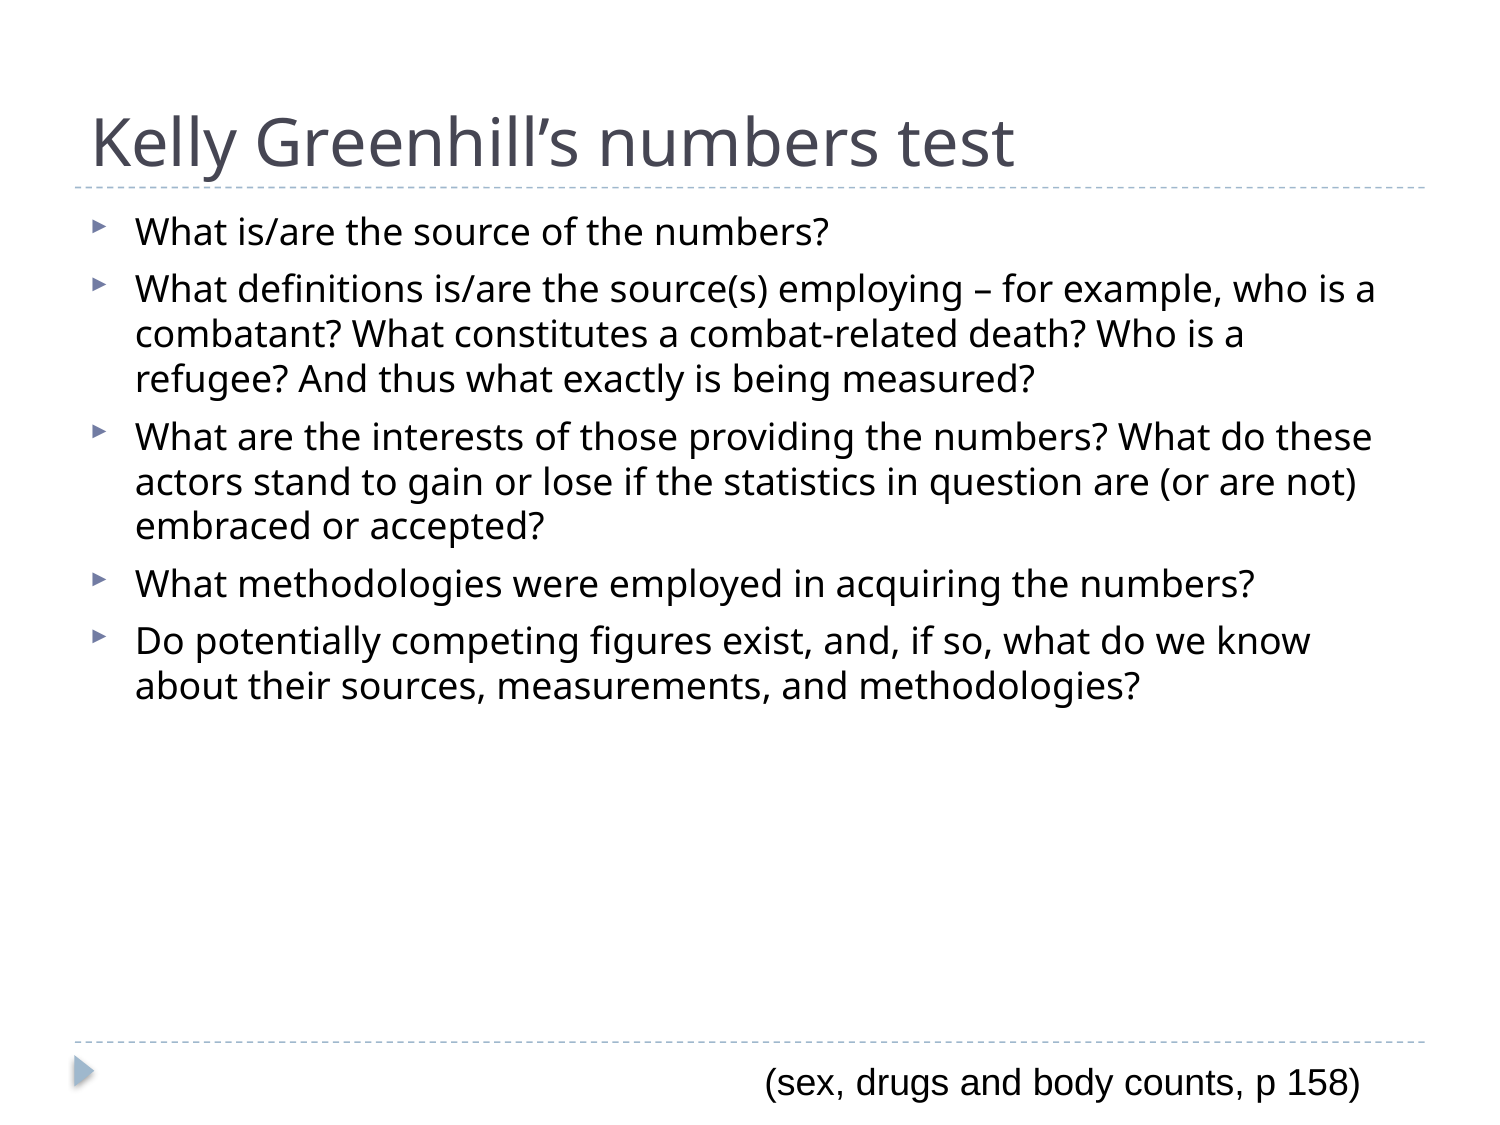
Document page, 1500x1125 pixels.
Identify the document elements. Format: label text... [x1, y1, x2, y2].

title Kelly Greenhill’s numbers test [74, 24, 1426, 188]
text_box (sex, drugs and body counts, p 158) [749, 1050, 1425, 1111]
list What is/are the source of the numbers? What definitions is/are the source(s) employing – for example, who is a combatant? What constitutes a combat-related death? Who is a refugee? And thus what exactly is being measured? What are the interests of those providing the numbers? What do these actors stand to gain or lose if the statistics in question are (or are not) embraced or accepted? What methodologies were employed in acquiring the numbers? Do potentially competing figures exist, and, if so, what do we know about their sources, measurements, and methodologies? [74, 199, 1426, 1011]
